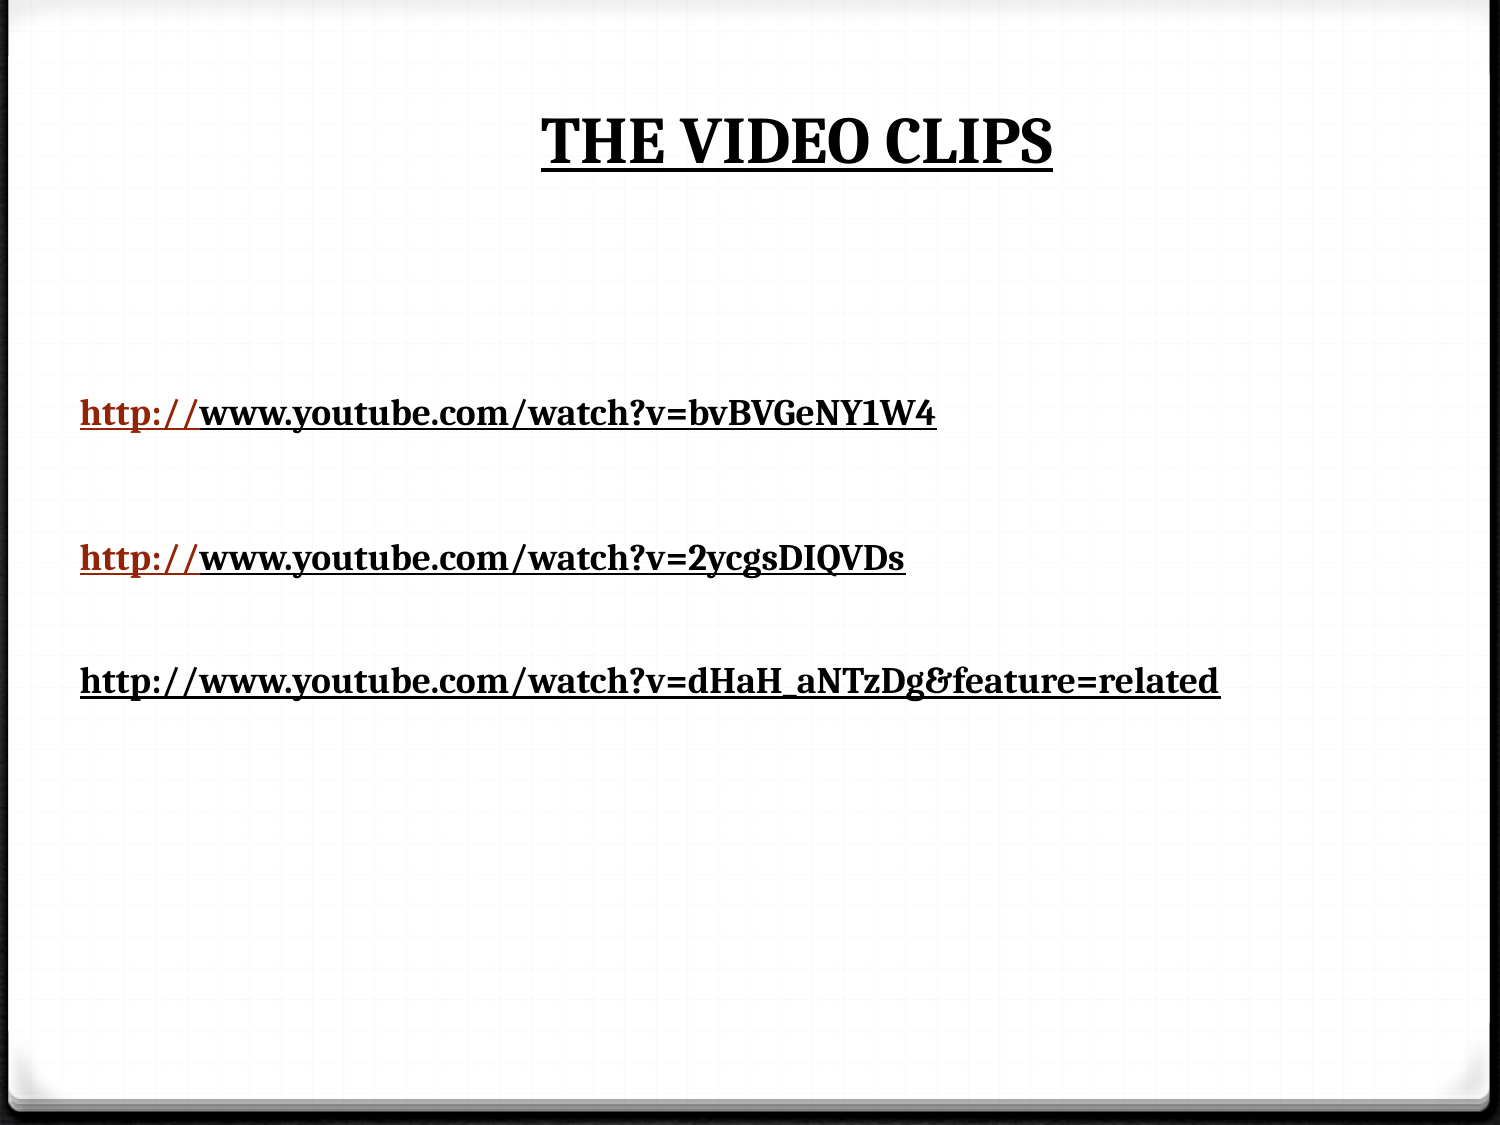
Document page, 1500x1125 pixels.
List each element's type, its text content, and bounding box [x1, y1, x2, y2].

picture [0, 0, 1500, 1125]
text_box THE VIDEO CLIPS [360, 89, 1235, 185]
text_box http://www.youtube.com/watch?v=bvBVGeNY1W4 http://www.youtube.com/watch?v=2ycgsDIQVDs http://www.youtube.com/watch?v=dHaH_aNTzDg&feature=related [64, 373, 1418, 709]
